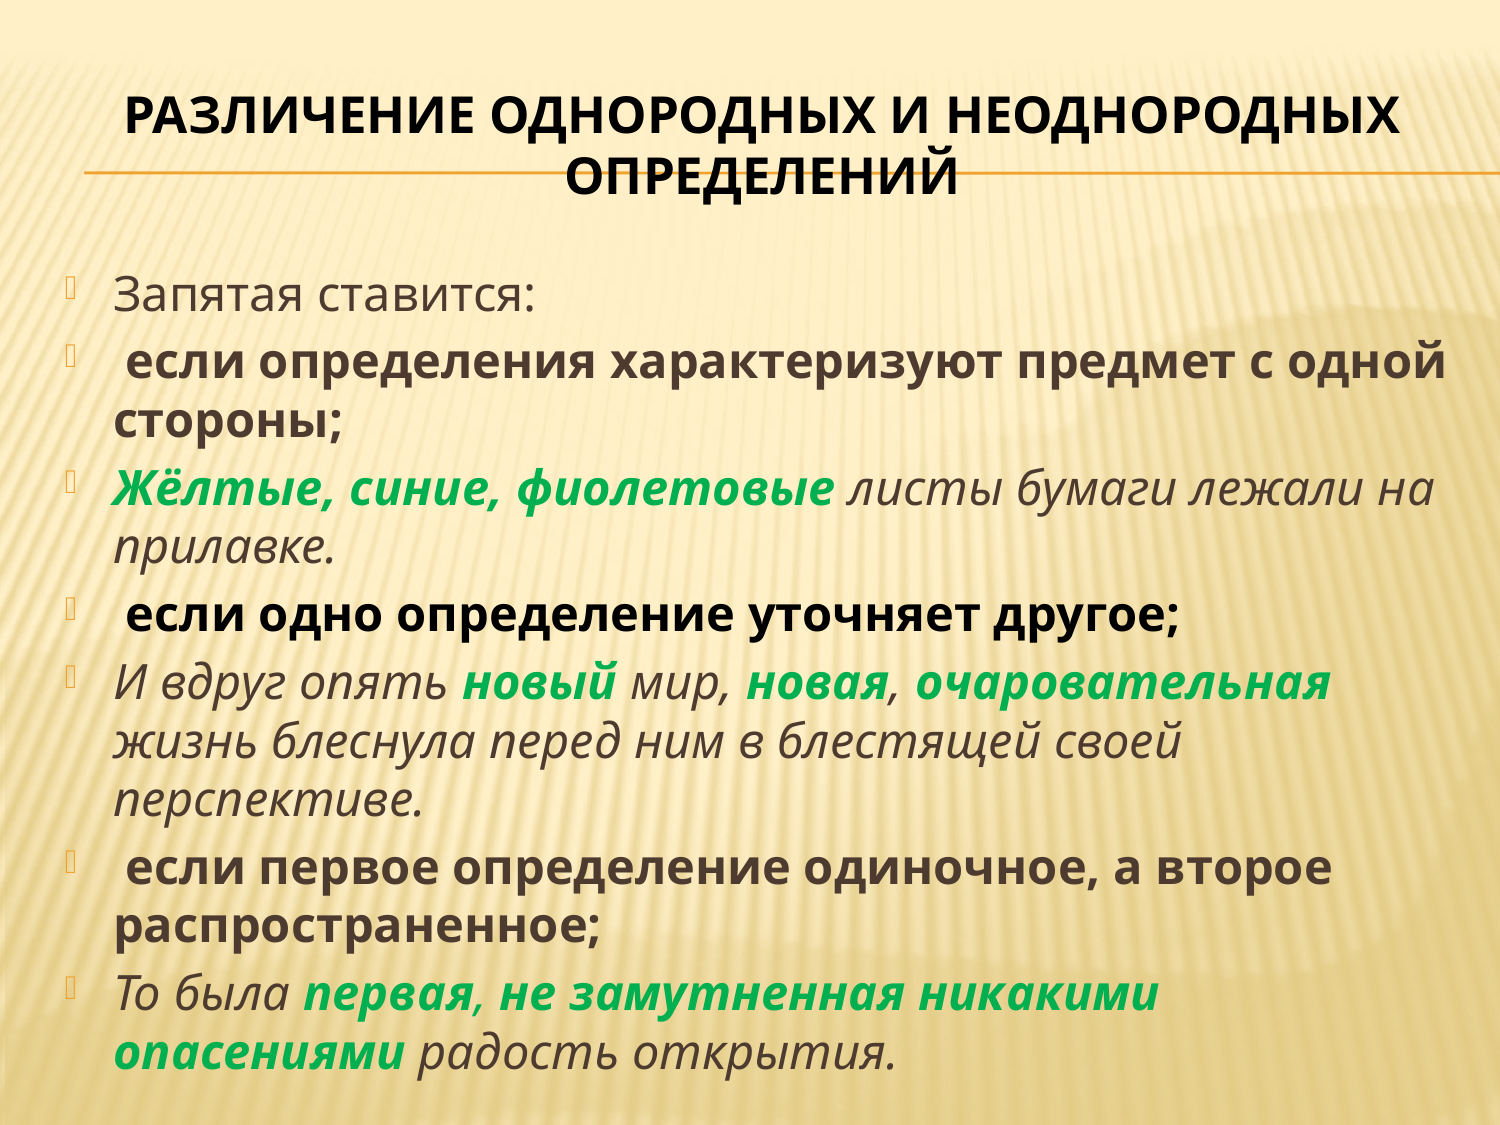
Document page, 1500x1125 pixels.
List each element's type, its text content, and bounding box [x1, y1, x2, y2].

title Различение однородных и неоднородных определений [50, 75, 1475, 213]
list Запятая ставится: если определения характеризуют предмет с одной стороны; Жёлтые, синие, фиолетовые листы бумаги лежали на прилавке. если одно определение уточняет другое; И вдруг опять новый мир, новая, очаровательная жизнь блеснула перед ним в блестящей своей перспективе. если первое определение одиночное, а второе распространенное; То была первая, не замутненная никакими опасениями радость открытия. [50, 254, 1475, 1094]
